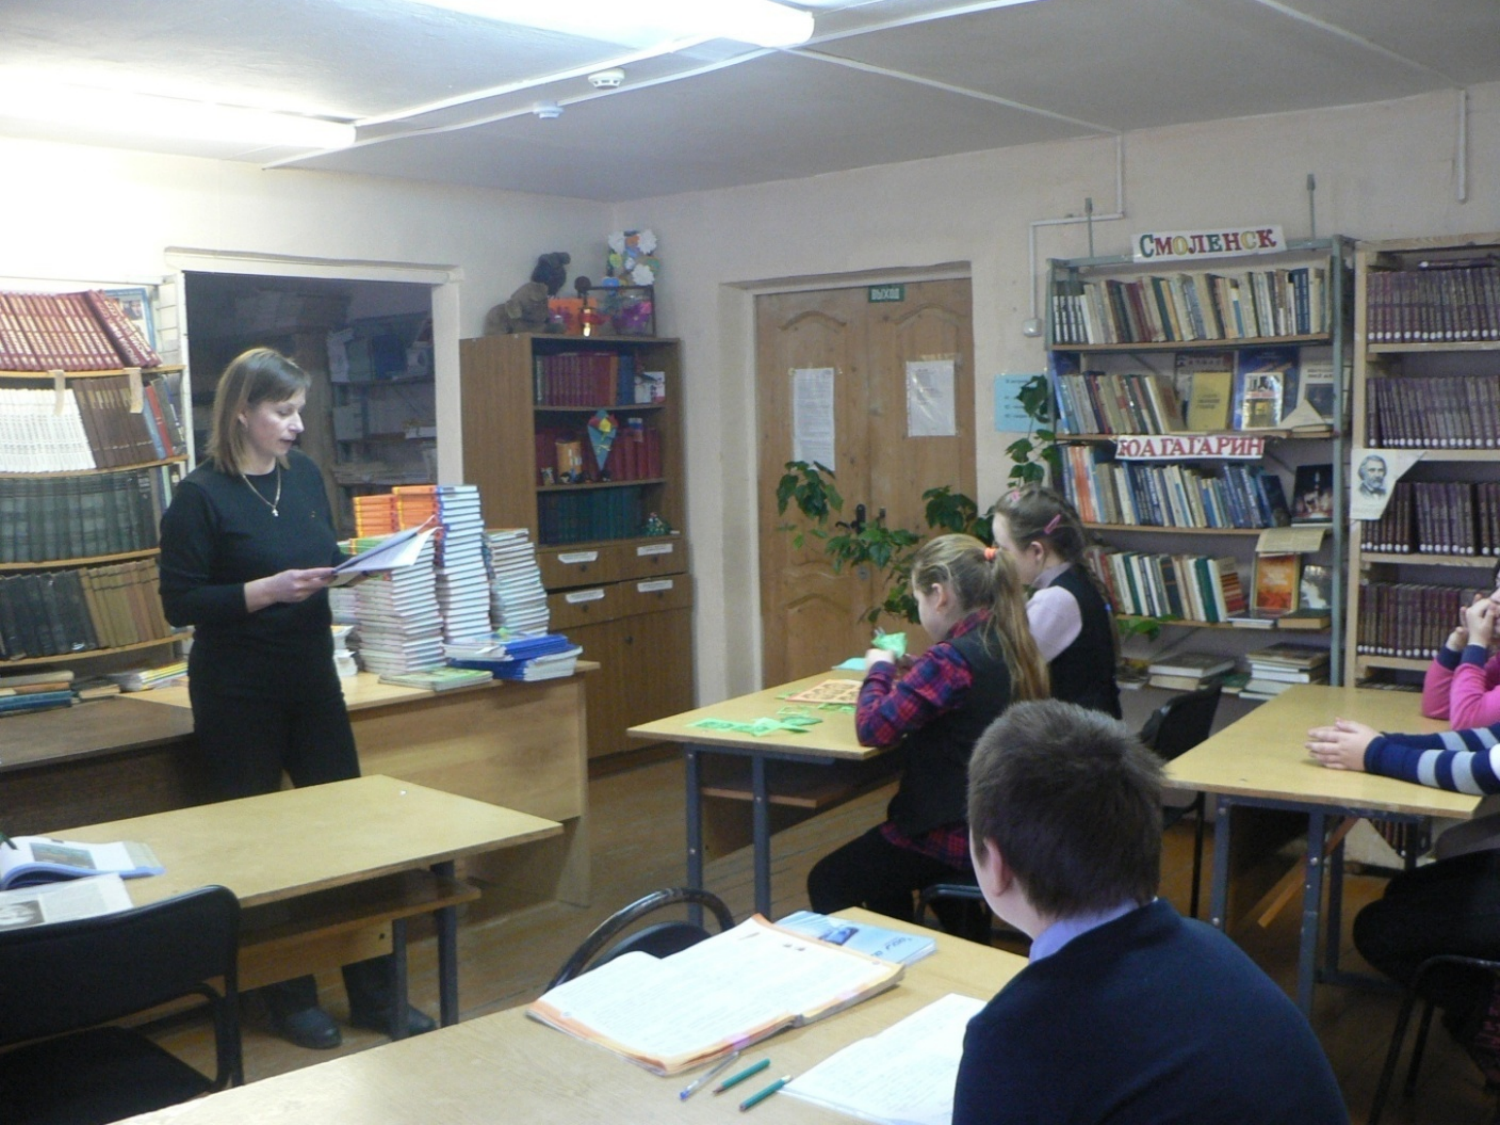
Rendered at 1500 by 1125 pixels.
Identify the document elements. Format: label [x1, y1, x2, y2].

list [3, 3, 1498, 1120]
